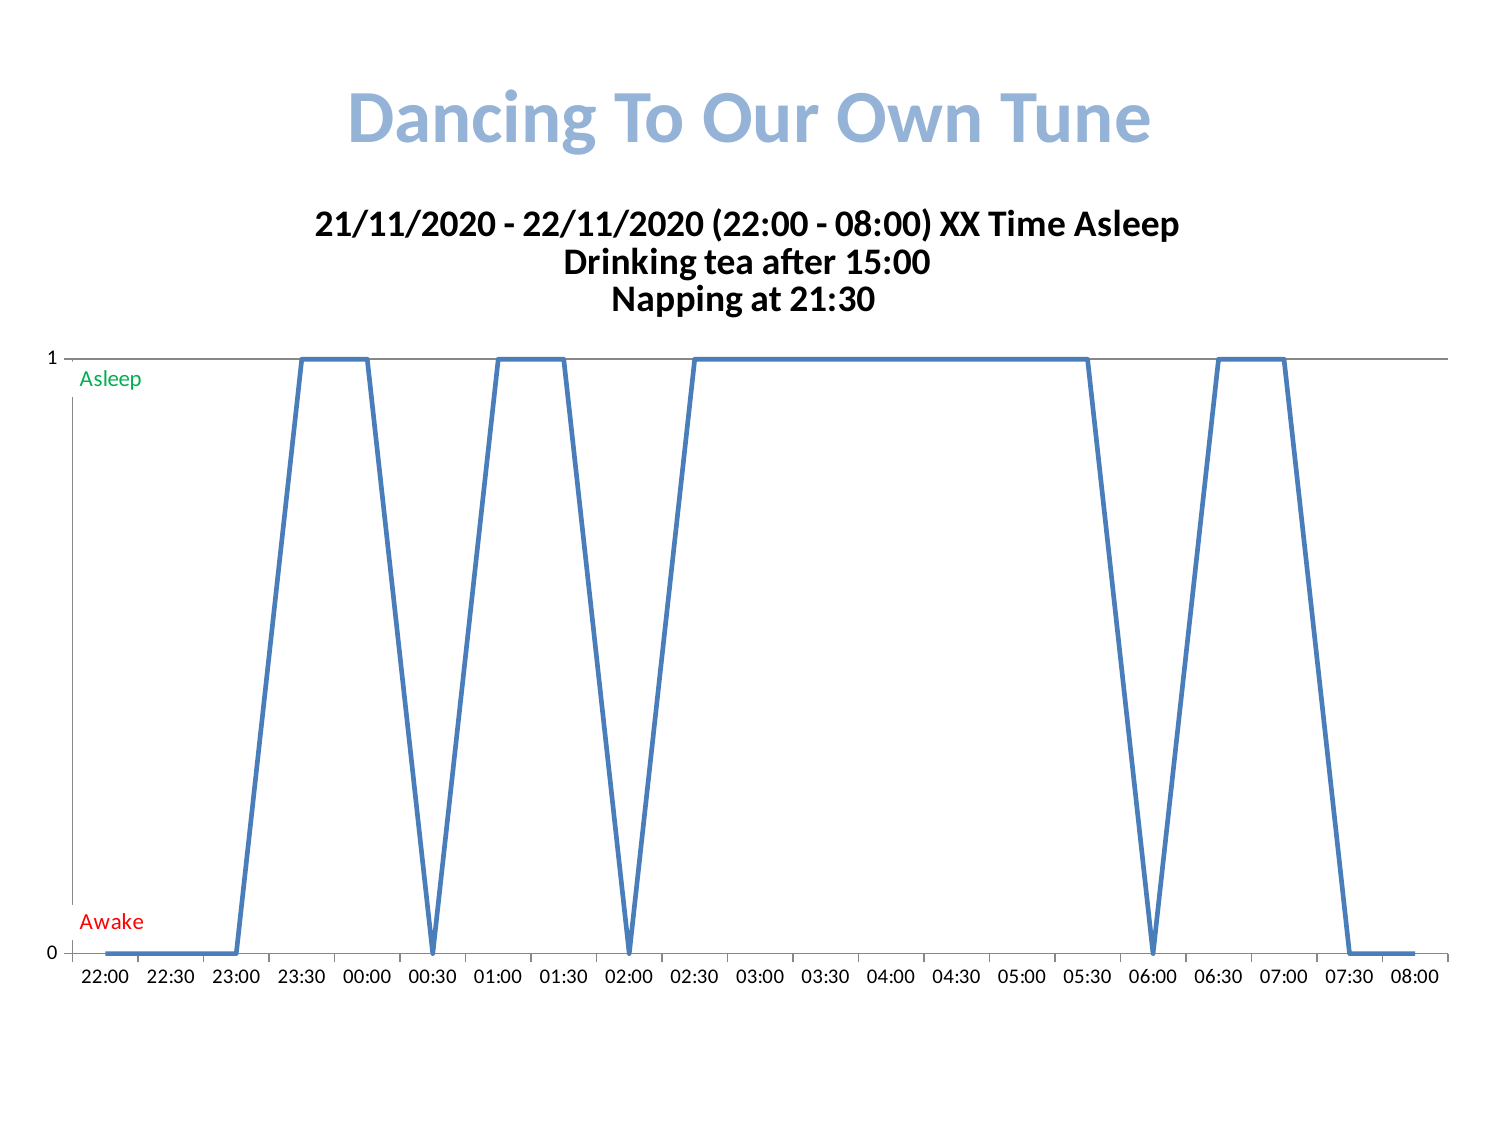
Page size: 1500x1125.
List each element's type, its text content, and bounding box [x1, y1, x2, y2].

chart [17, 172, 1478, 1006]
title Dancing To Our Own Tune [0, 19, 1500, 207]
